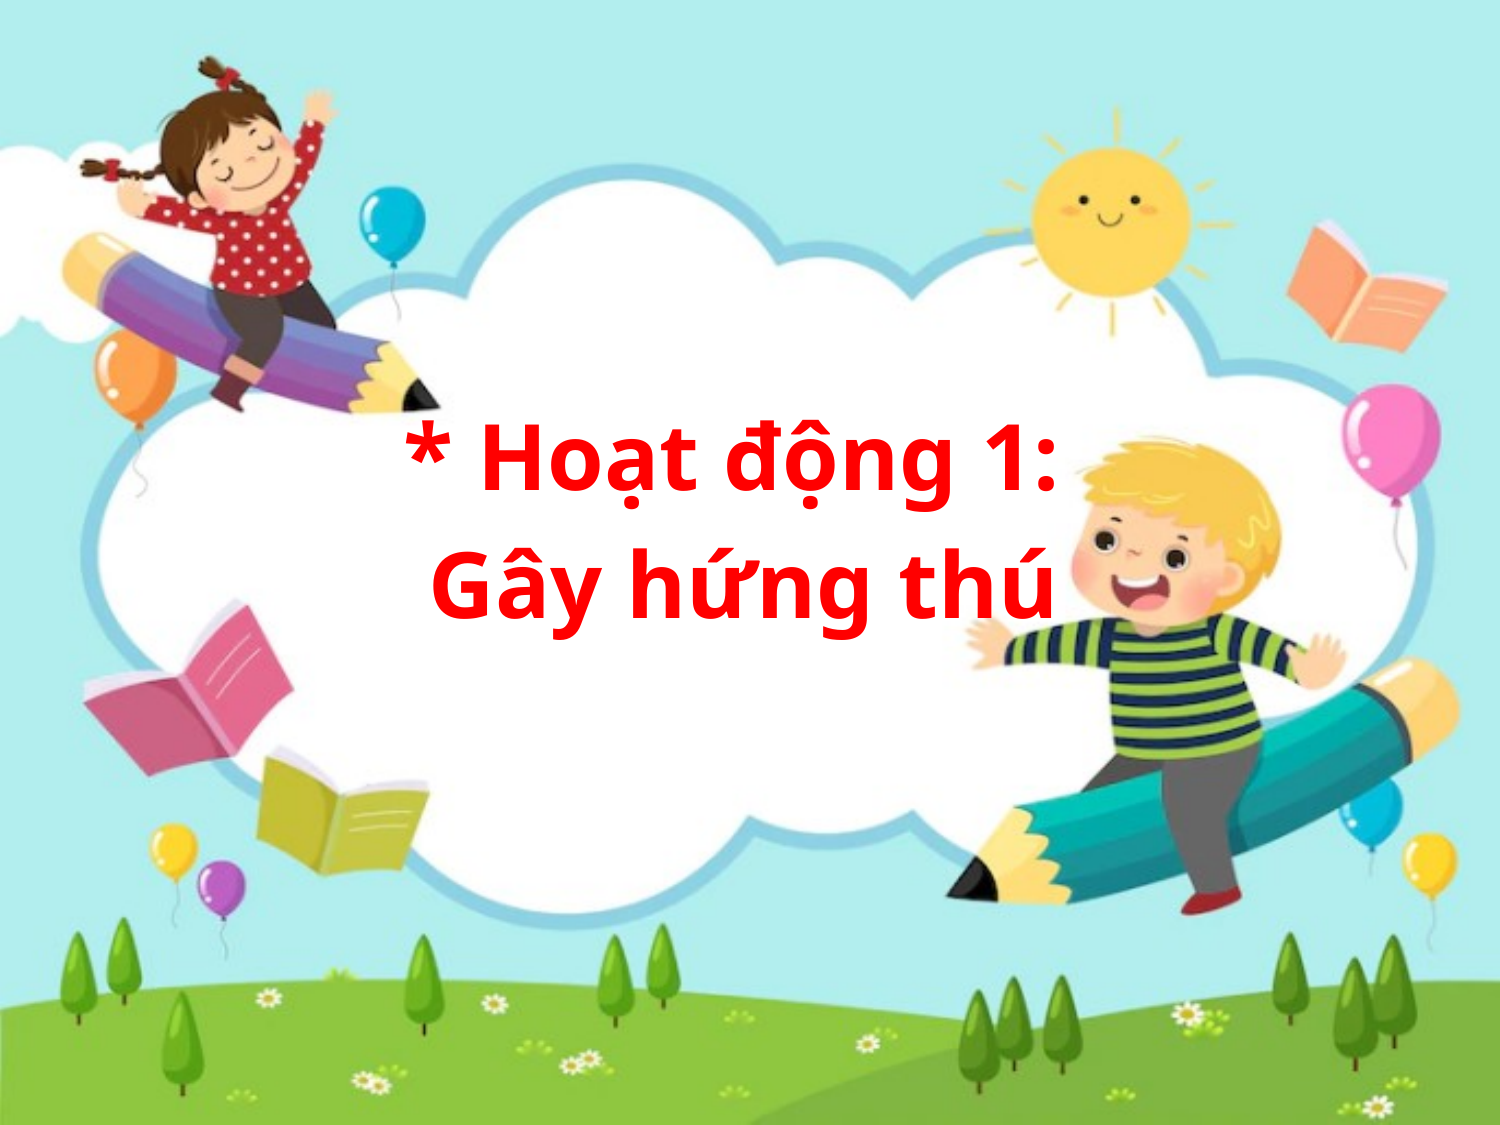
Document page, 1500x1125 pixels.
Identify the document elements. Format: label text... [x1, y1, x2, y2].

picture [0, 0, 1500, 1125]
list * Hoạt động 1: Gây hứng thú [53, 262, 1436, 1005]
